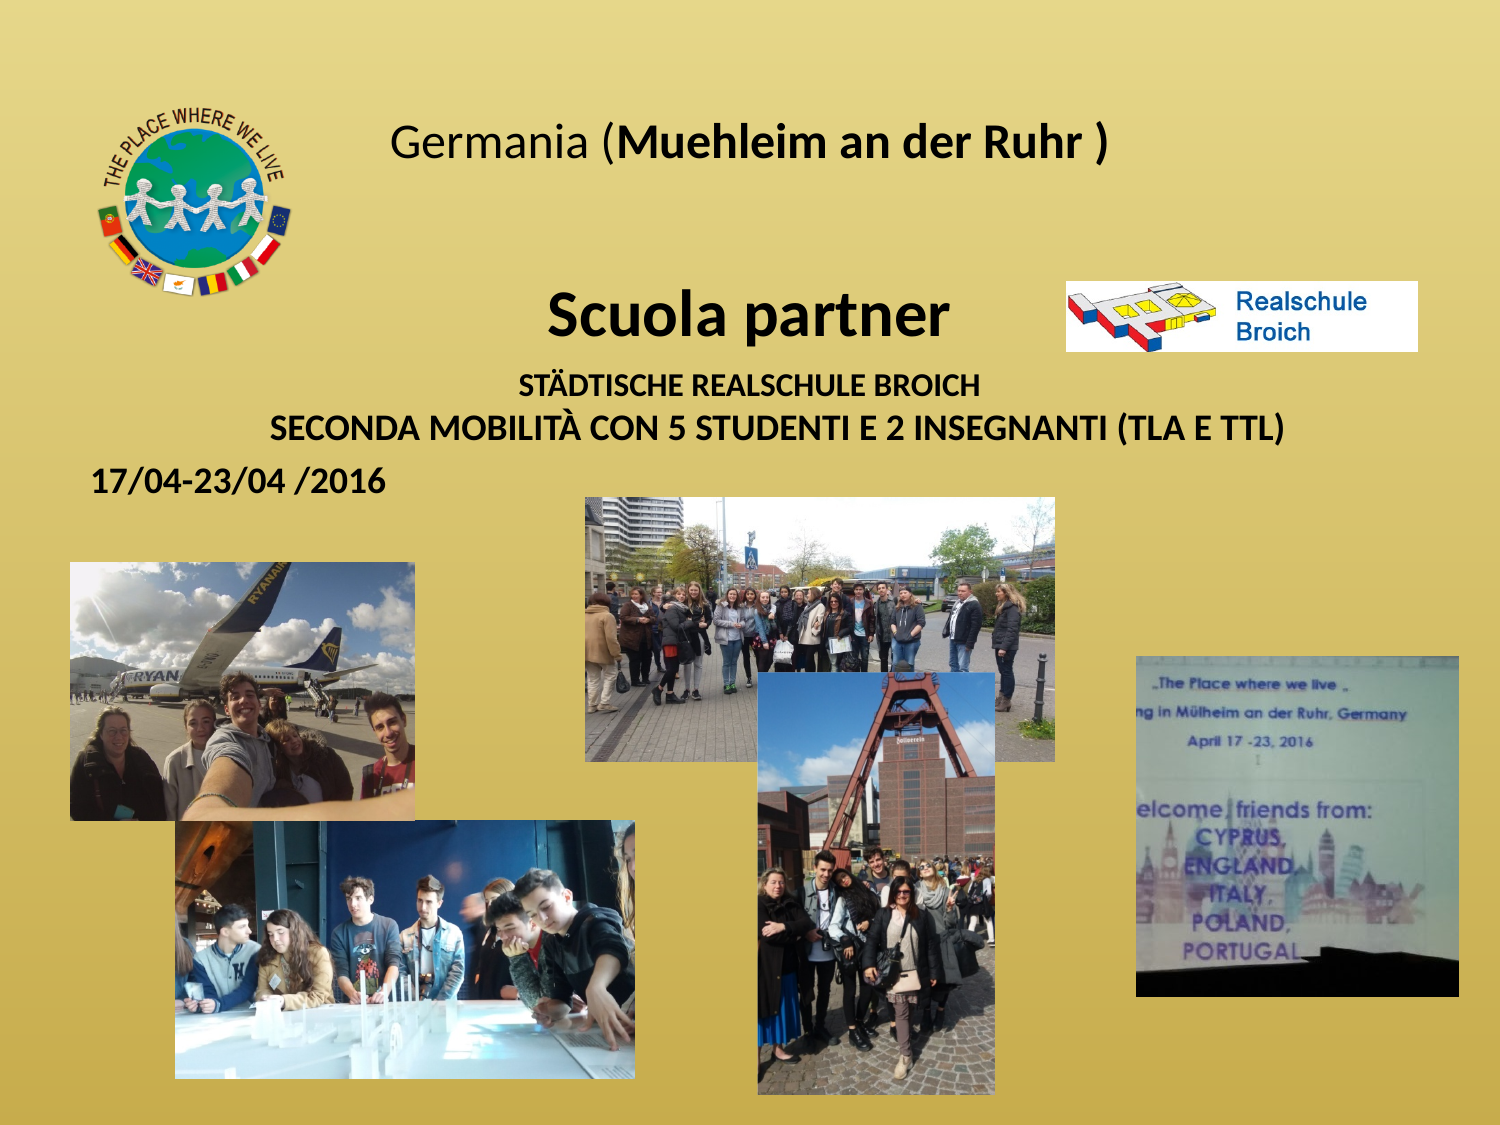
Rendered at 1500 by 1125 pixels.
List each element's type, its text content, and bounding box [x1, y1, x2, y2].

list Scuola partner Städtische Realschule Broich SECONDA MOBILITÀ CON 5 STUDENTI E 2 INSEGNANTI (TLA e TTL) 17/04-23/04 /2016 [75, 262, 1425, 1005]
picture [1136, 655, 1459, 998]
picture [70, 562, 635, 1079]
title Germania (Muehleim an der Ruhr ) [75, 45, 1425, 233]
picture [81, 93, 306, 305]
picture [1066, 280, 1419, 352]
picture [585, 497, 1088, 1095]
